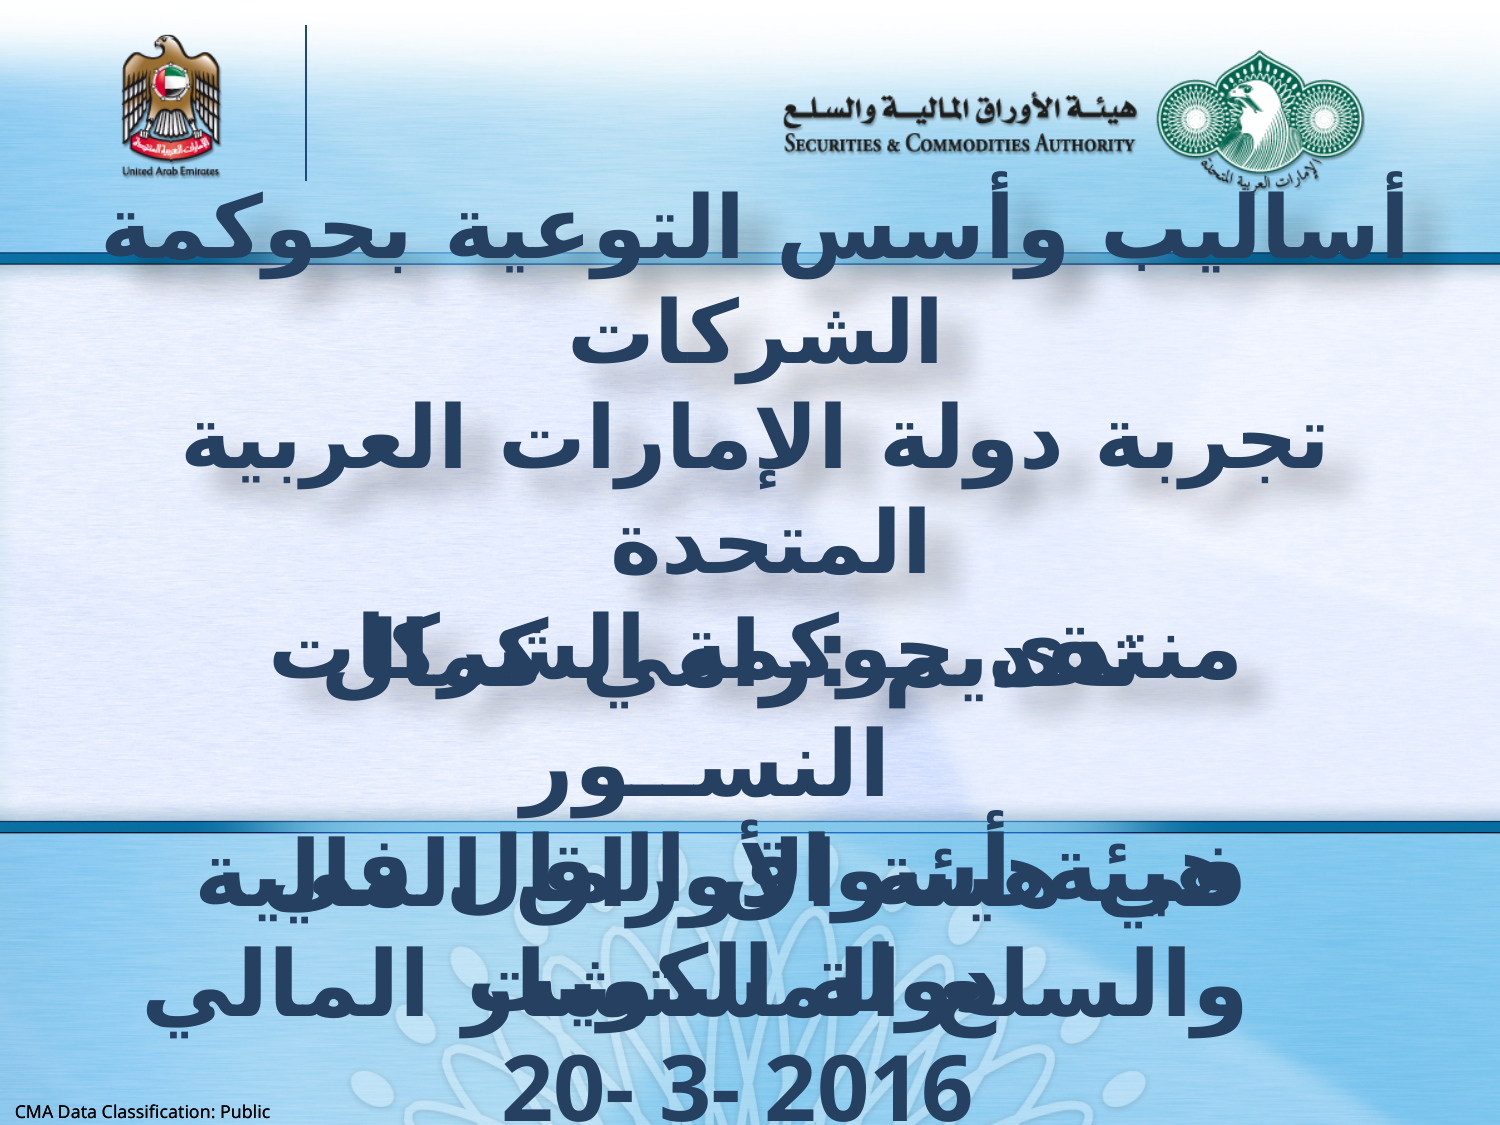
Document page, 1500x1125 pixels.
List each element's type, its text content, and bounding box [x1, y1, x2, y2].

picture [0, 833, 1500, 1125]
text_box تقديم :رامي كمال النســور في هيئة الأوراق المالية والسلع المستشار المالي [91, 587, 1354, 1042]
title أساليب وأسس التوعية بحوكمة الشركات تجربة دولة الإمارات العربية المتحدة منتدى حوكمة الشركات [62, 276, 1450, 590]
picture [0, 0, 1500, 822]
footer هيئة أسواق المال في دولة الكويت 20- 3- 2016 [212, 1042, 1288, 1075]
